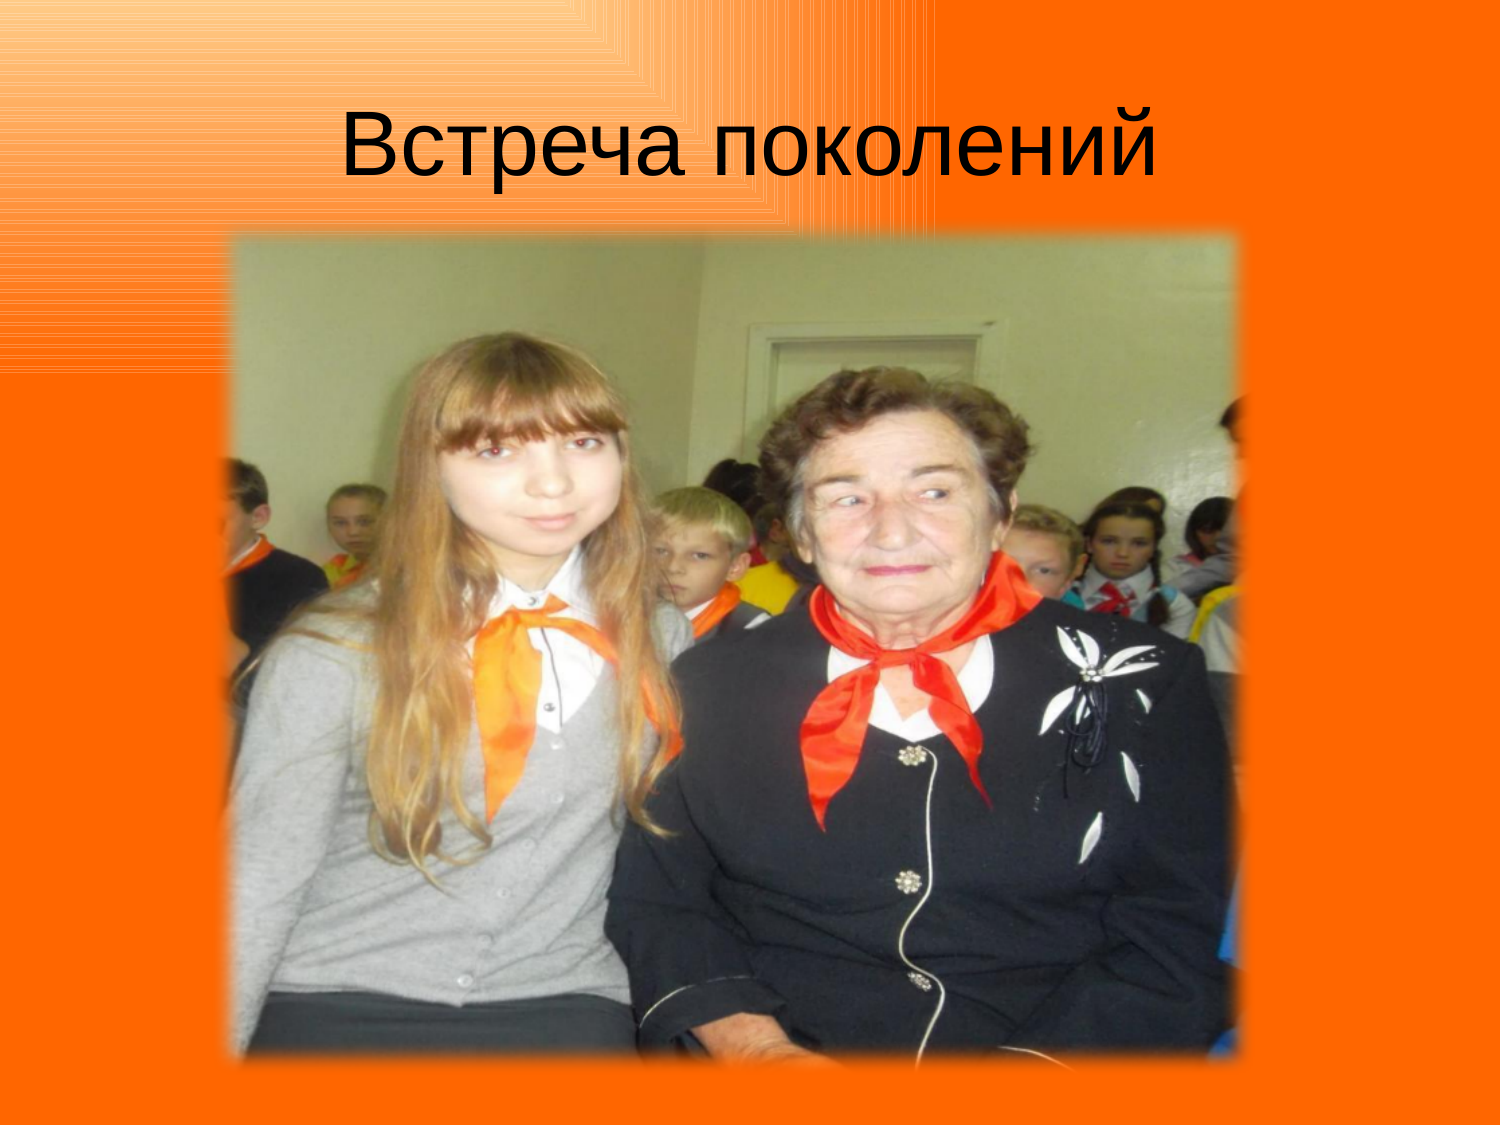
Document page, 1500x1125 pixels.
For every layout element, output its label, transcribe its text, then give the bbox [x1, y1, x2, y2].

title Встреча поколений [74, 44, 1426, 233]
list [212, 212, 1255, 1076]
